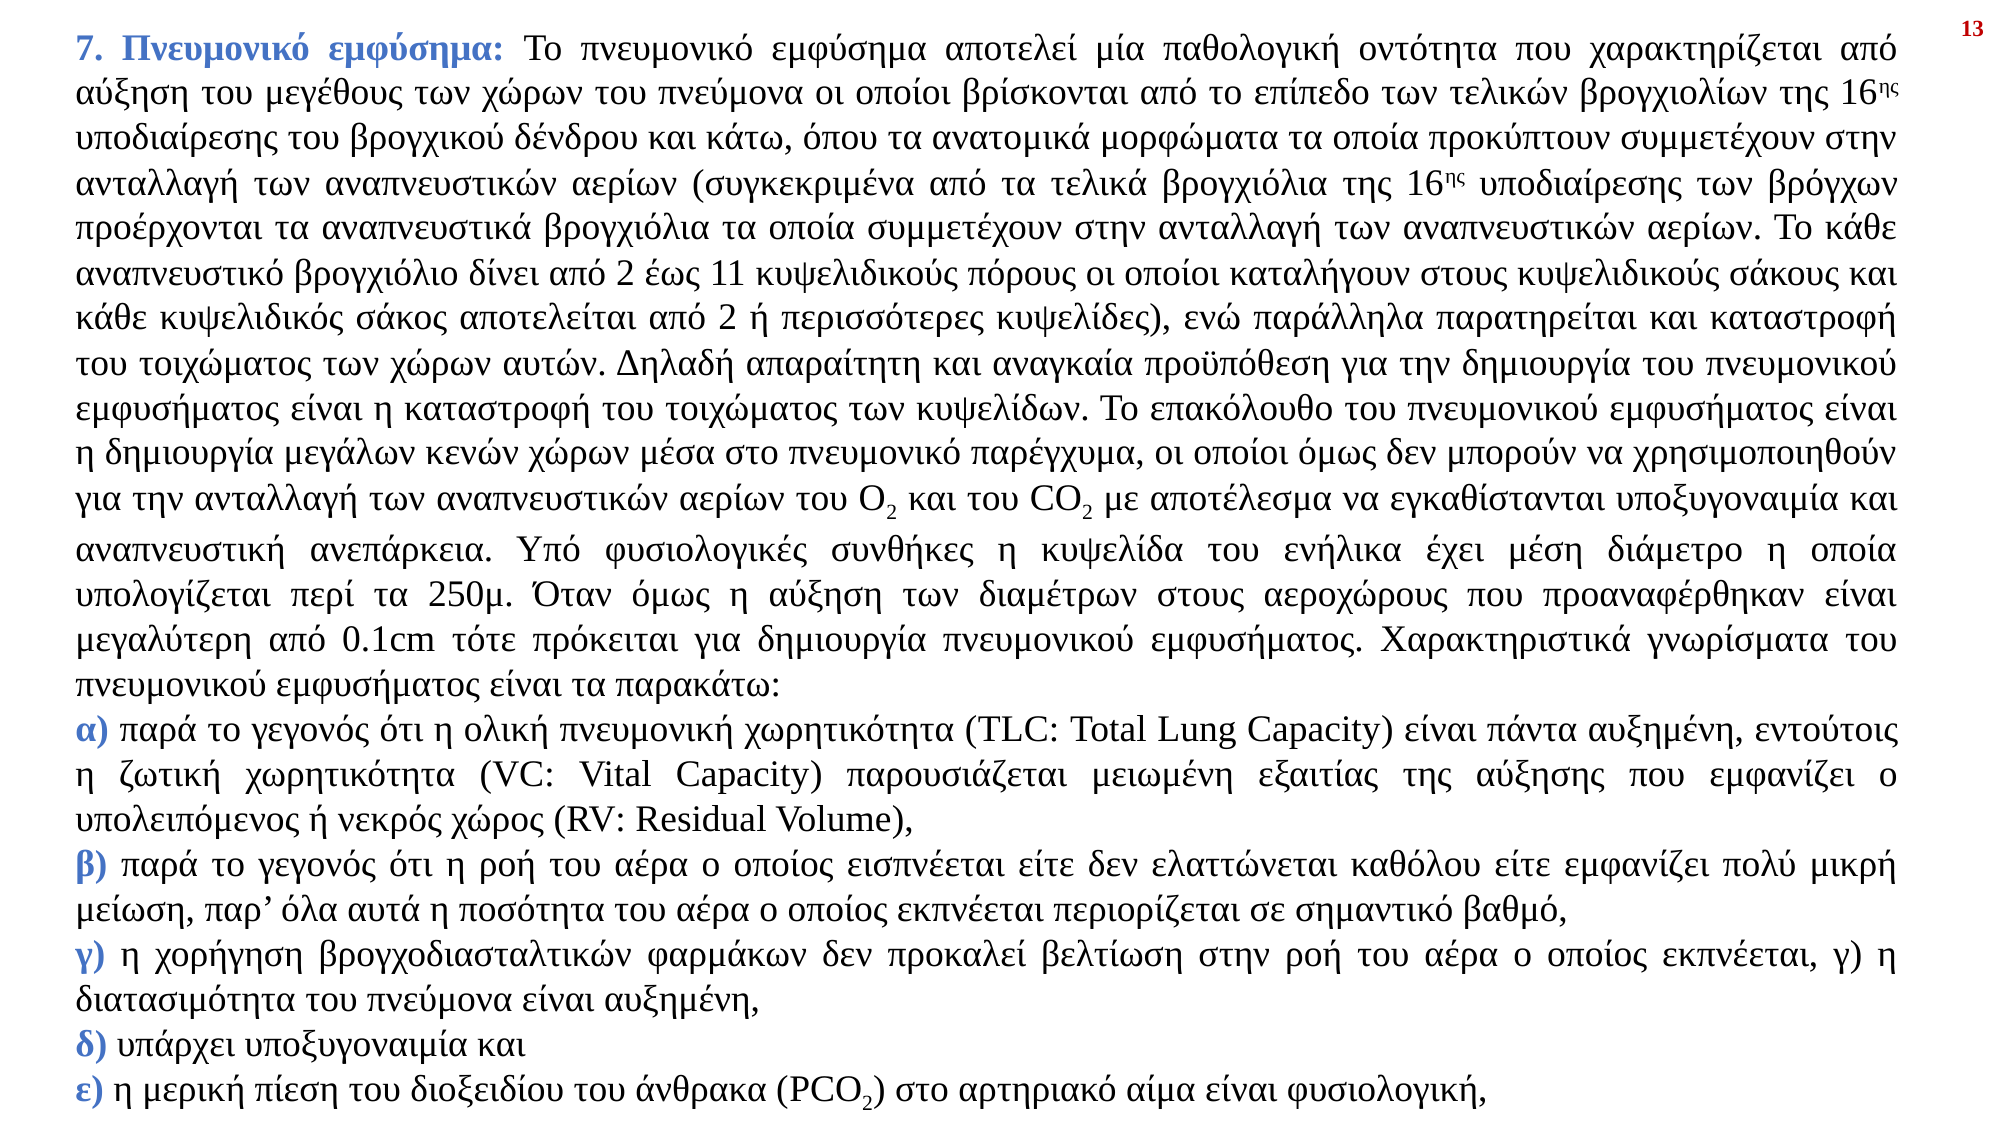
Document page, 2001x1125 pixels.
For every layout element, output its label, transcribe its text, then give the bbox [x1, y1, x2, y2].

subtitle 7. Πνευμονικό εμφύσημα: To πνευμονικό εμφύσημα αποτελεί μία παθολογική οντότητα που χαρακτηρίζεται από αύξηση του μεγέθους των χώρων του πνεύμονα οι οποίοι βρίσκονται από το επίπεδο των τελικών βρογχιολίων της 16ης υποδιαίρεσης του βρογχικού δένδρου και κάτω, όπου τα ανατομικά μορφώματα τα οποία προκύπτουν συμμετέχουν στην ανταλλαγή των αναπνευστικών αερίων (συγκεκριμένα από τα τελικά βρογχιόλια της 16ης υποδιαίρεσης των βρόγχων προέρχονται τα αναπνευστικά βρογχιόλια τα οποία συμμετέχουν στην ανταλλαγή των αναπνευστικών αερίων. Το κάθε αναπνευστικό βρογχιόλιο δίνει από 2 έως 11 κυψελιδικούς πόρους οι οποίοι καταλήγουν στους κυψελιδικούς σάκους και κάθε κυψελιδικός σάκος αποτελείται από 2 ή περισσότερες κυψελίδες), ενώ παράλληλα παρατηρείται και καταστροφή του τοιχώματος των χώρων αυτών. Δηλαδή απαραίτητη και αναγκαία προϋπόθεση για την δημιουργία του πνευμονικού εμφυσήματος είναι η καταστροφή του τοιχώματος των κυψελίδων. Το επακόλουθο του πνευμονικού εμφυσήματος είναι η δημιουργία μεγάλων κενών χώρων μέσα στο πνευμονικό παρέγχυμα, οι οποίοι όμως δεν μπορούν να χρησιμοποιηθούν για την ανταλλαγή των αναπνευστικών αερίων του Ο2 και του CO2 με αποτέλεσμα να εγκαθίστανται υποξυγοναιμία και αναπνευστική ανεπάρκεια. Υπό φυσιολογικές συνθήκες η κυψελίδα του ενήλικα έχει μέση διάμετρο η οποία υπολογίζεται περί τα 250μ. Όταν όμως η αύξηση των διαμέτρων στους αεροχώρους που προαναφέρθηκαν είναι μεγαλύτερη από 0.1cm τότε πρόκειται για δημιουργία πνευμονικού εμφυσήματος. Χαρακτηριστικά γνωρίσματα του πνευμονικού εμφυσήματος είναι τα παρακάτω: α) παρά το γεγονός ότι η ολική πνευμονική χωρητικότητα (TLC: Total Lung Capacity) είναι πάντα αυξημένη, εντούτοις η ζωτική χωρητικότητα (VC: Vital Capacity) παρουσιάζεται μειωμένη εξαιτίας της αύξησης που εμφανίζει ο υπολειπόμενος ή νεκρός χώρος (RV: Residual Volume), β) παρά το γεγονός ότι η ροή του αέρα ο οποίος εισπνέεται είτε δεν ελαττώνεται καθόλου είτε εμφανίζει πολύ μικρή μείωση, παρ’ όλα αυτά η ποσότητα του αέρα ο οποίος εκπνέεται περιορίζεται σε σημαντικό βαθμό, γ) η χορήγηση βρογχοδιασταλτικών φαρμάκων δεν προκαλεί βελτίωση στην ροή του αέρα ο οποίος εκπνέεται, γ) η διατασιμότητα του πνεύμονα είναι αυξημένη, δ) υπάρχει υποξυγοναιμία και ε) η μερική πίεση του διοξειδίου του άνθρακα (PCO2) στο αρτηριακό αίμα είναι φυσιολογική, [60, 15, 1914, 1121]
text_box 13 [1945, 0, 2000, 50]
